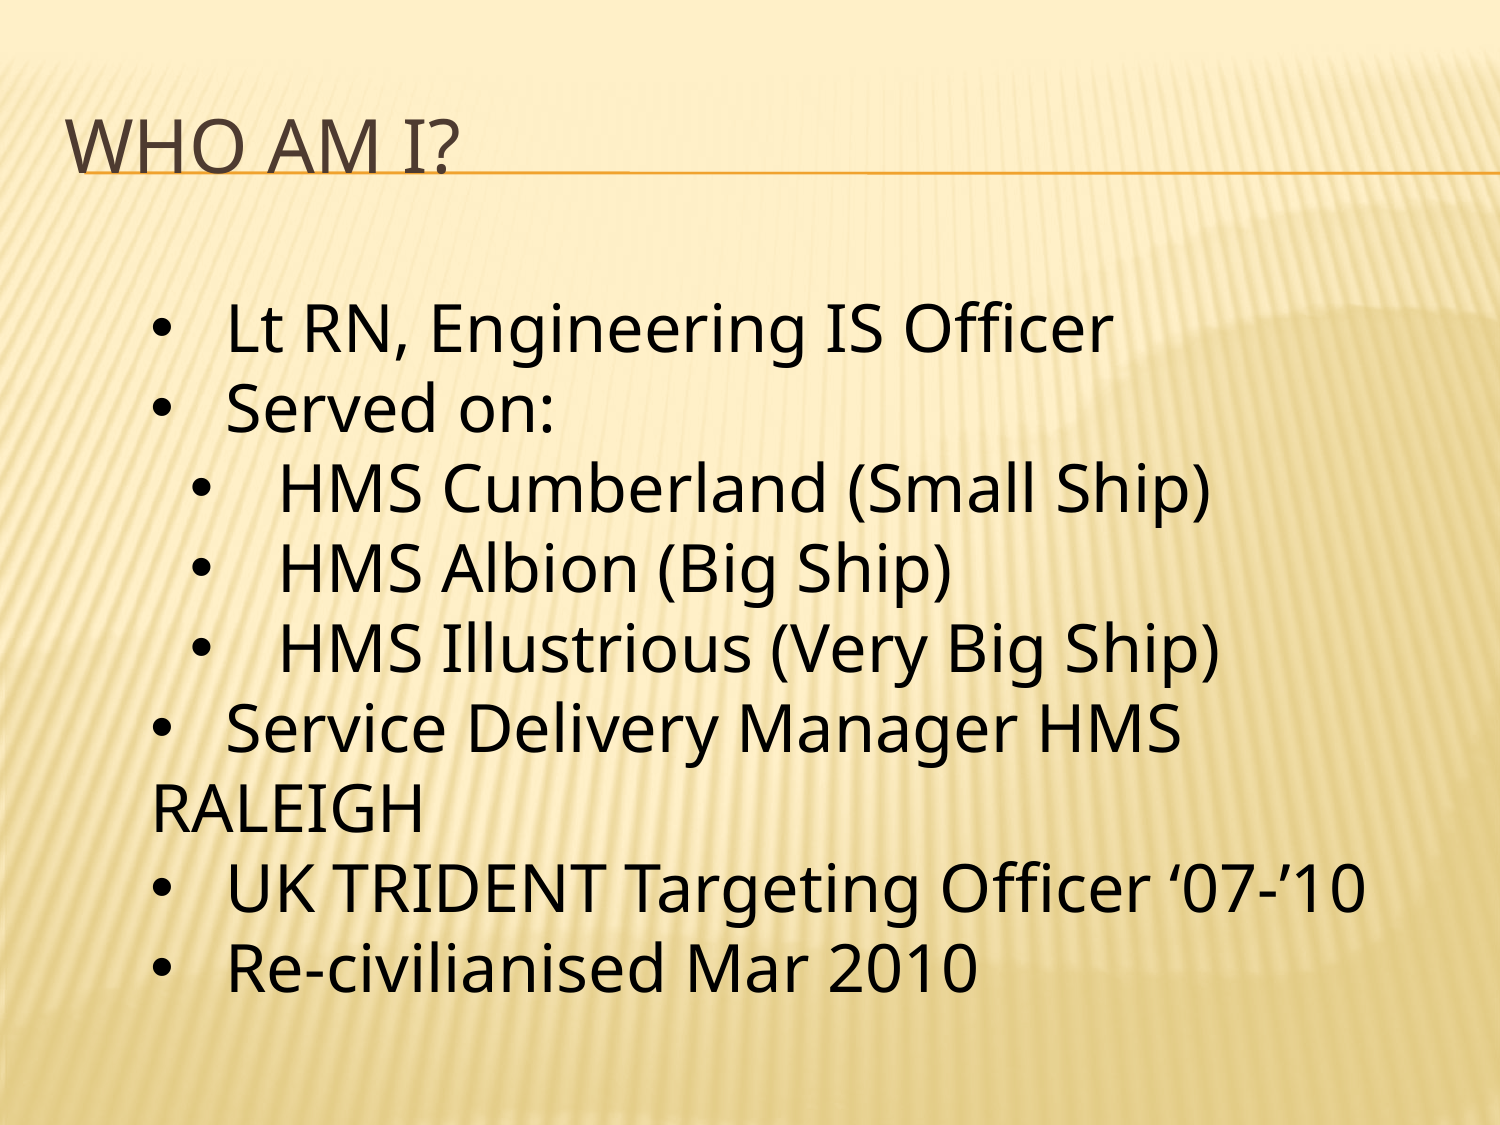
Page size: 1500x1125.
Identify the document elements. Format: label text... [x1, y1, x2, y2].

title Who am i? [49, 75, 1475, 213]
text_box Lt RN, Engineering IS Officer Served on: HMS Cumberland (Small Ship) HMS Albion (Big Ship) HMS Illustrious (Very Big Ship) Service Delivery Manager HMS RALEIGH UK TRIDENT Targeting Officer ‘07-’10 Re-civilianised Mar 2010 [135, 278, 1388, 1014]
